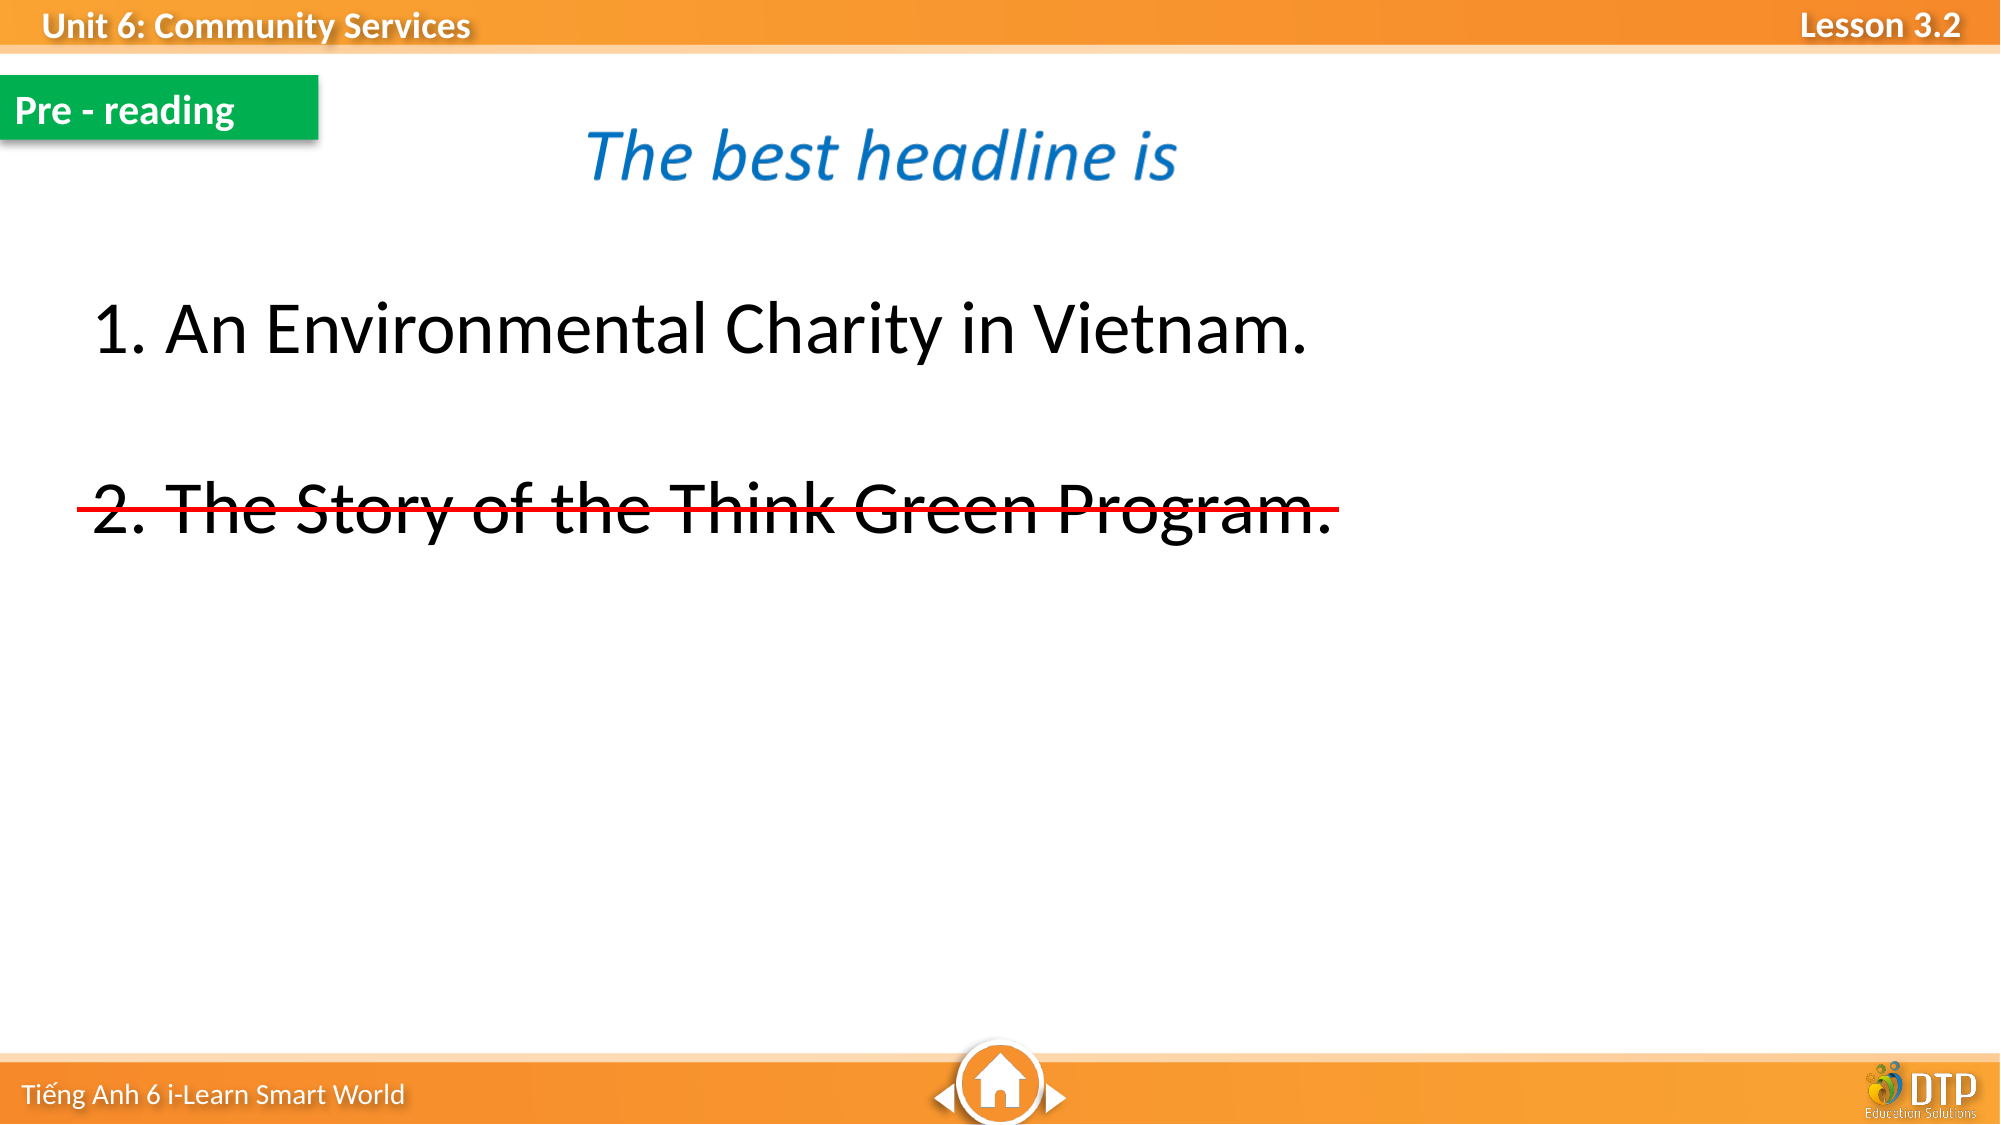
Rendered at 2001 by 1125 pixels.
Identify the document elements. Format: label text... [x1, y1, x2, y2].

picture [0, 0, 2000, 1125]
text_box Pre - reading [0, 75, 319, 140]
text_box 1. An Environmental Charity in Vietnam. 2. The Story of the Think Green Program. [77, 270, 1675, 646]
